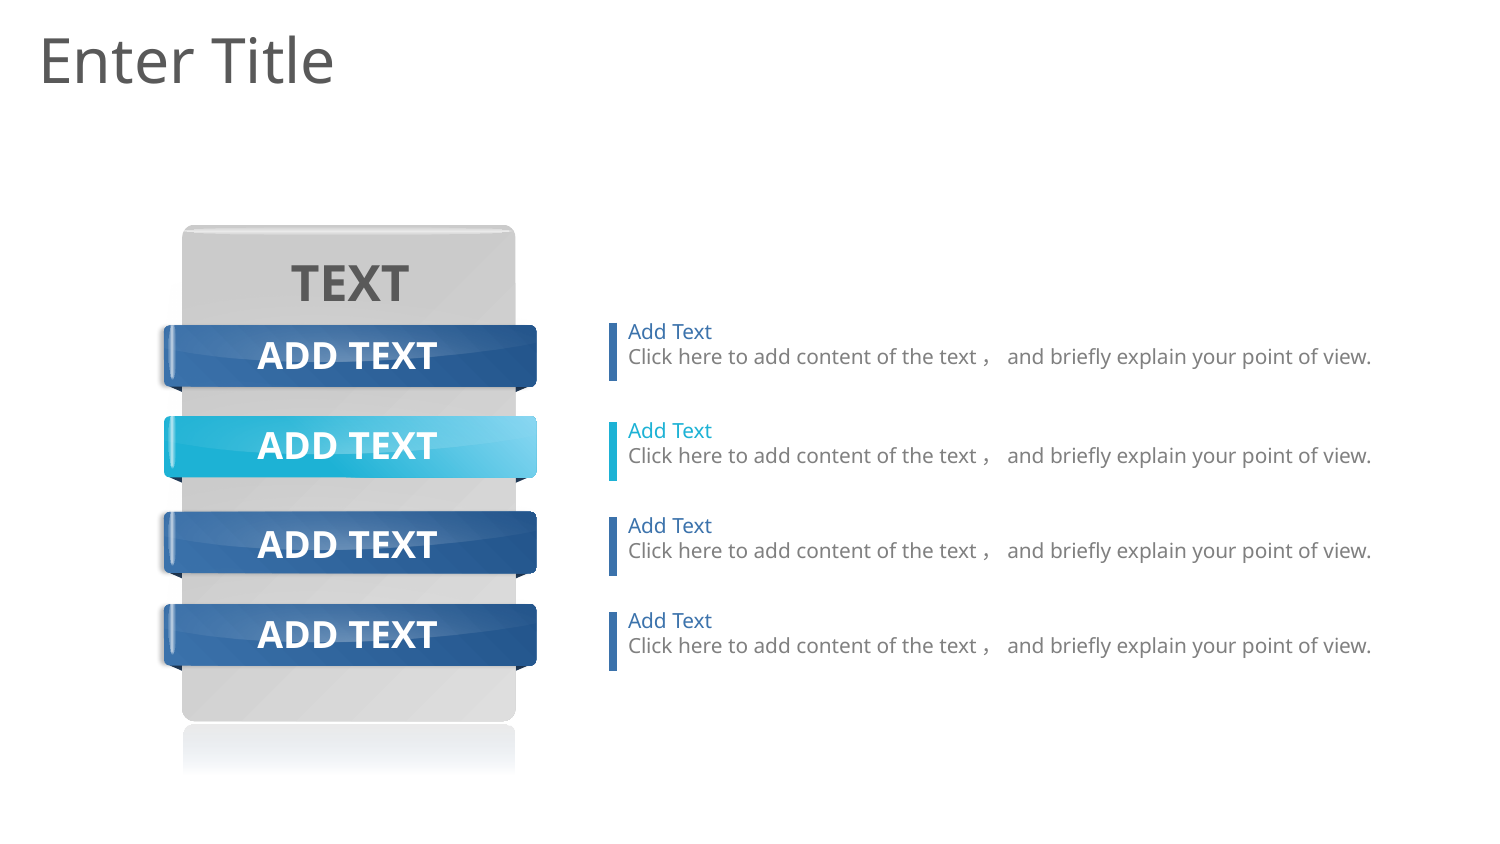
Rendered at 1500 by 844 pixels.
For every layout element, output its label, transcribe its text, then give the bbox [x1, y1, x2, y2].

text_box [163, 224, 1409, 833]
title Enter Title [22, 4, 1342, 113]
